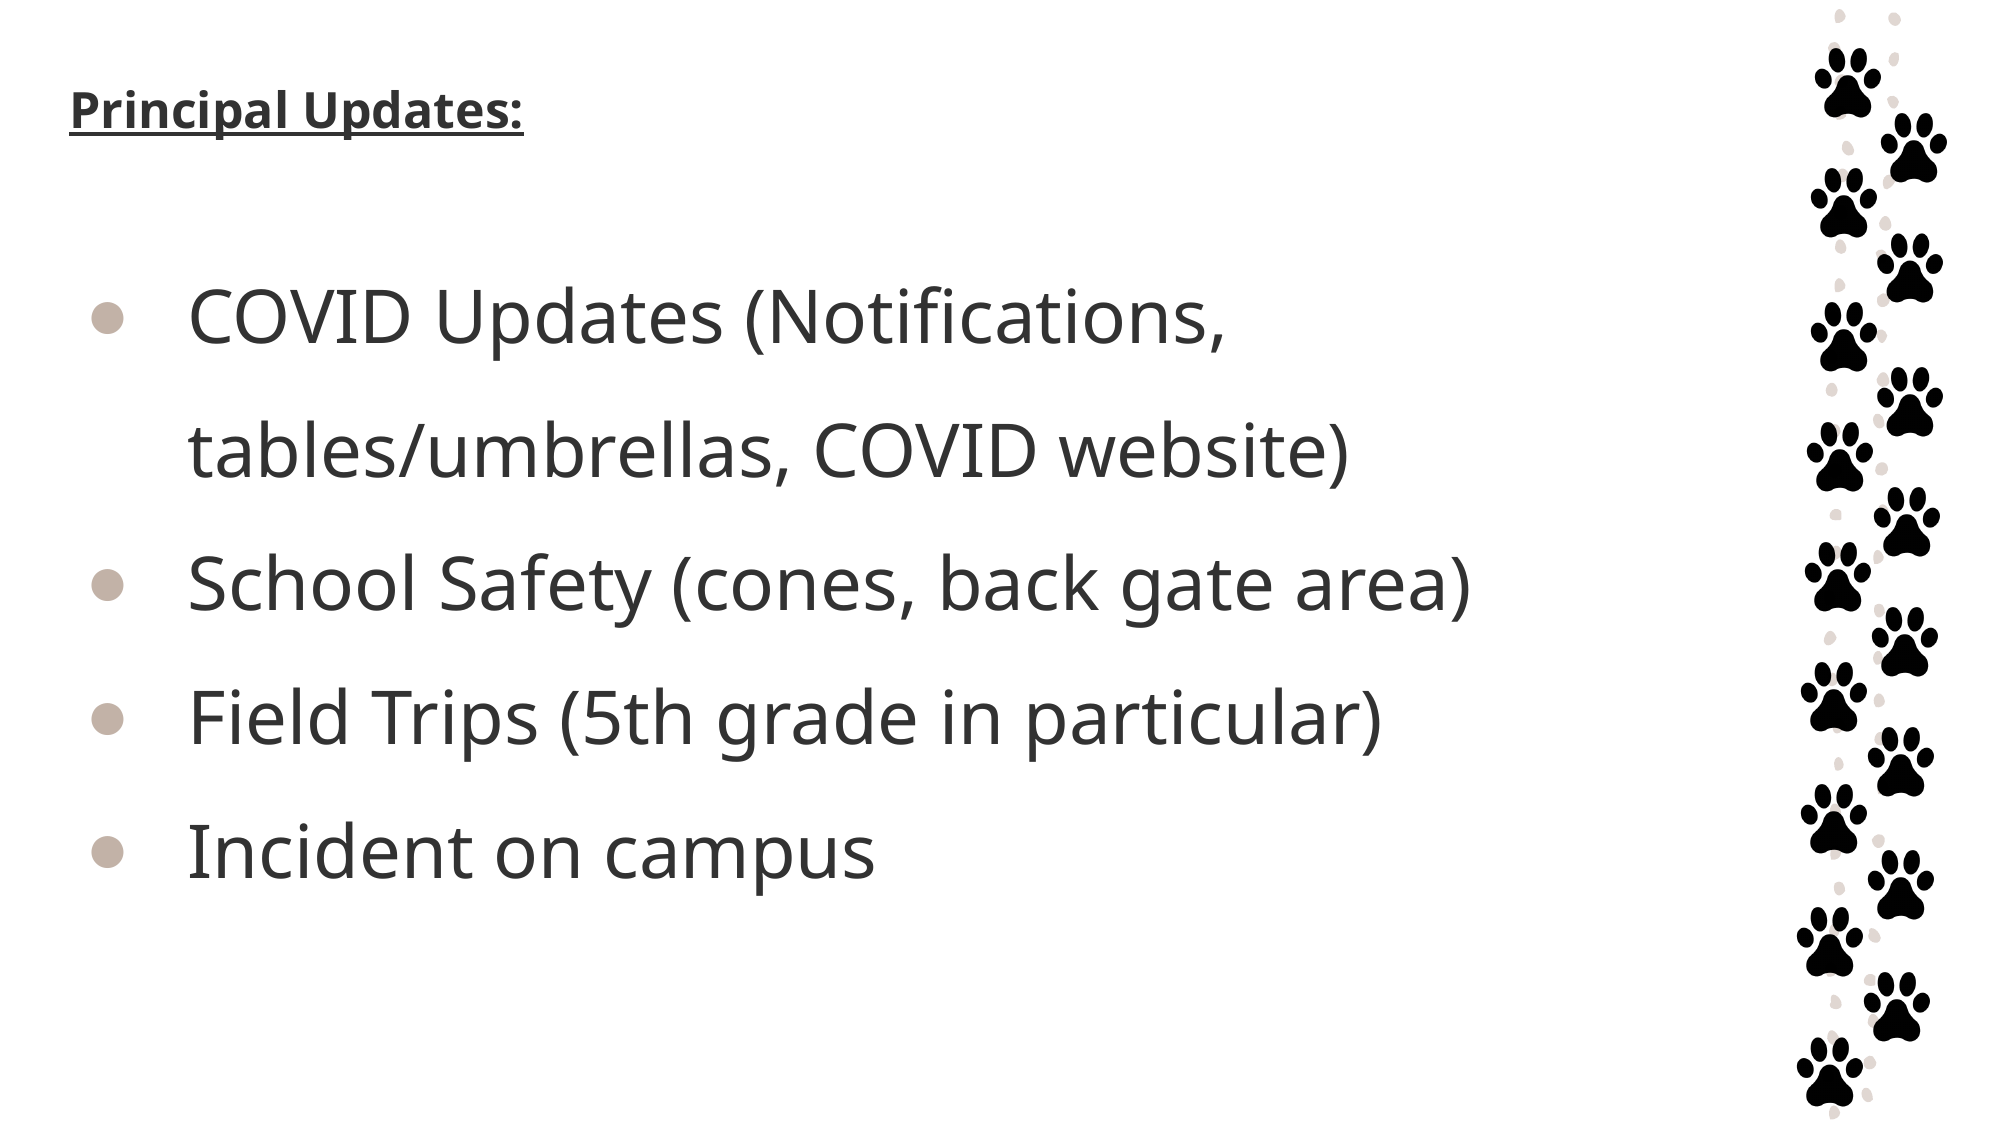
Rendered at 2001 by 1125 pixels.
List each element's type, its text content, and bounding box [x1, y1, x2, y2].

title Principal Updates: [54, 0, 1635, 218]
list COVID Updates (Notifications, tables/umbrellas, COVID website) School Safety (cones, back gate area) Field Trips (5th grade in particular) Incident on campus [43, 217, 1624, 932]
picture [1794, 42, 1953, 1120]
